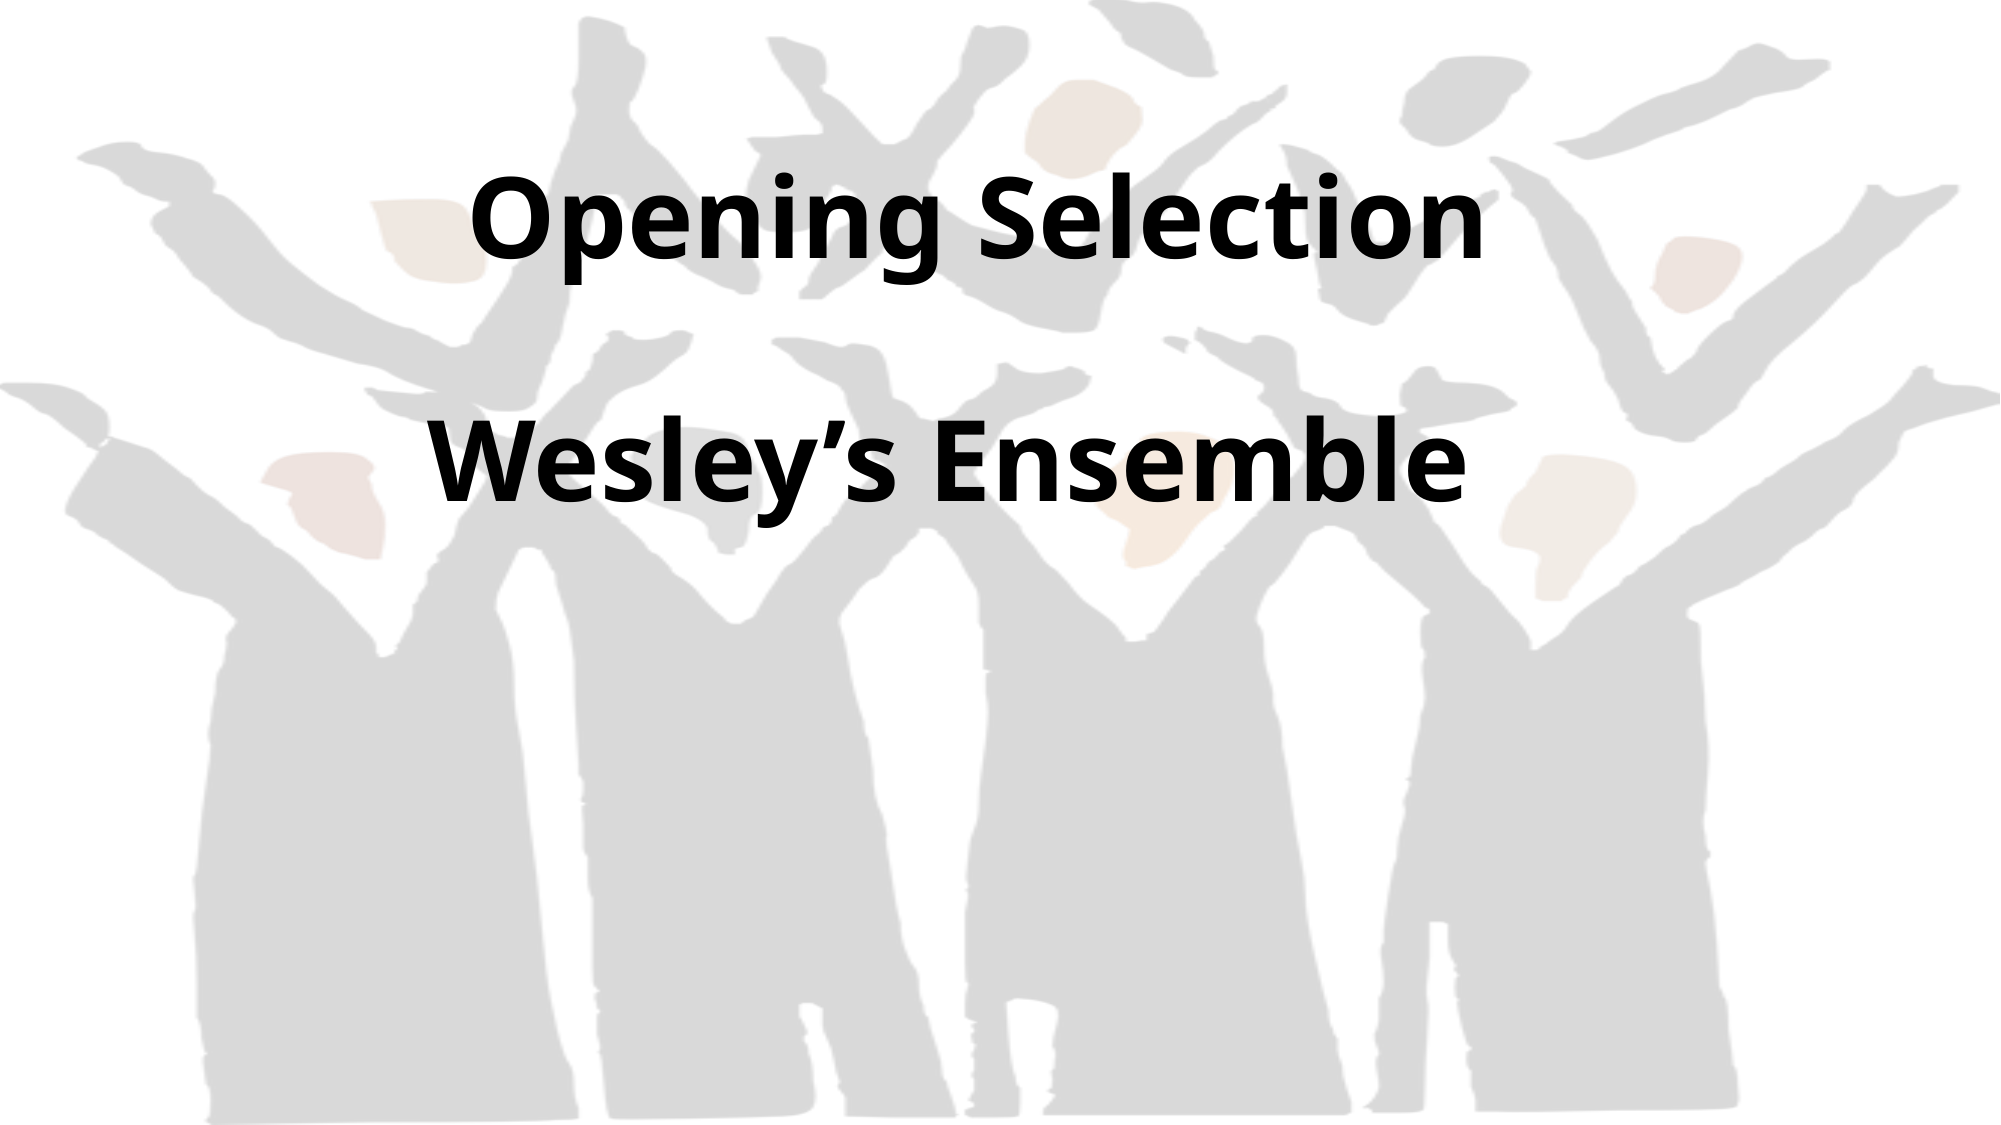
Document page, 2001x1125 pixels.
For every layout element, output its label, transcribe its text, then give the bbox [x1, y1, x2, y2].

title Opening Selection Wesley’s Ensemble [13, 149, 1943, 871]
